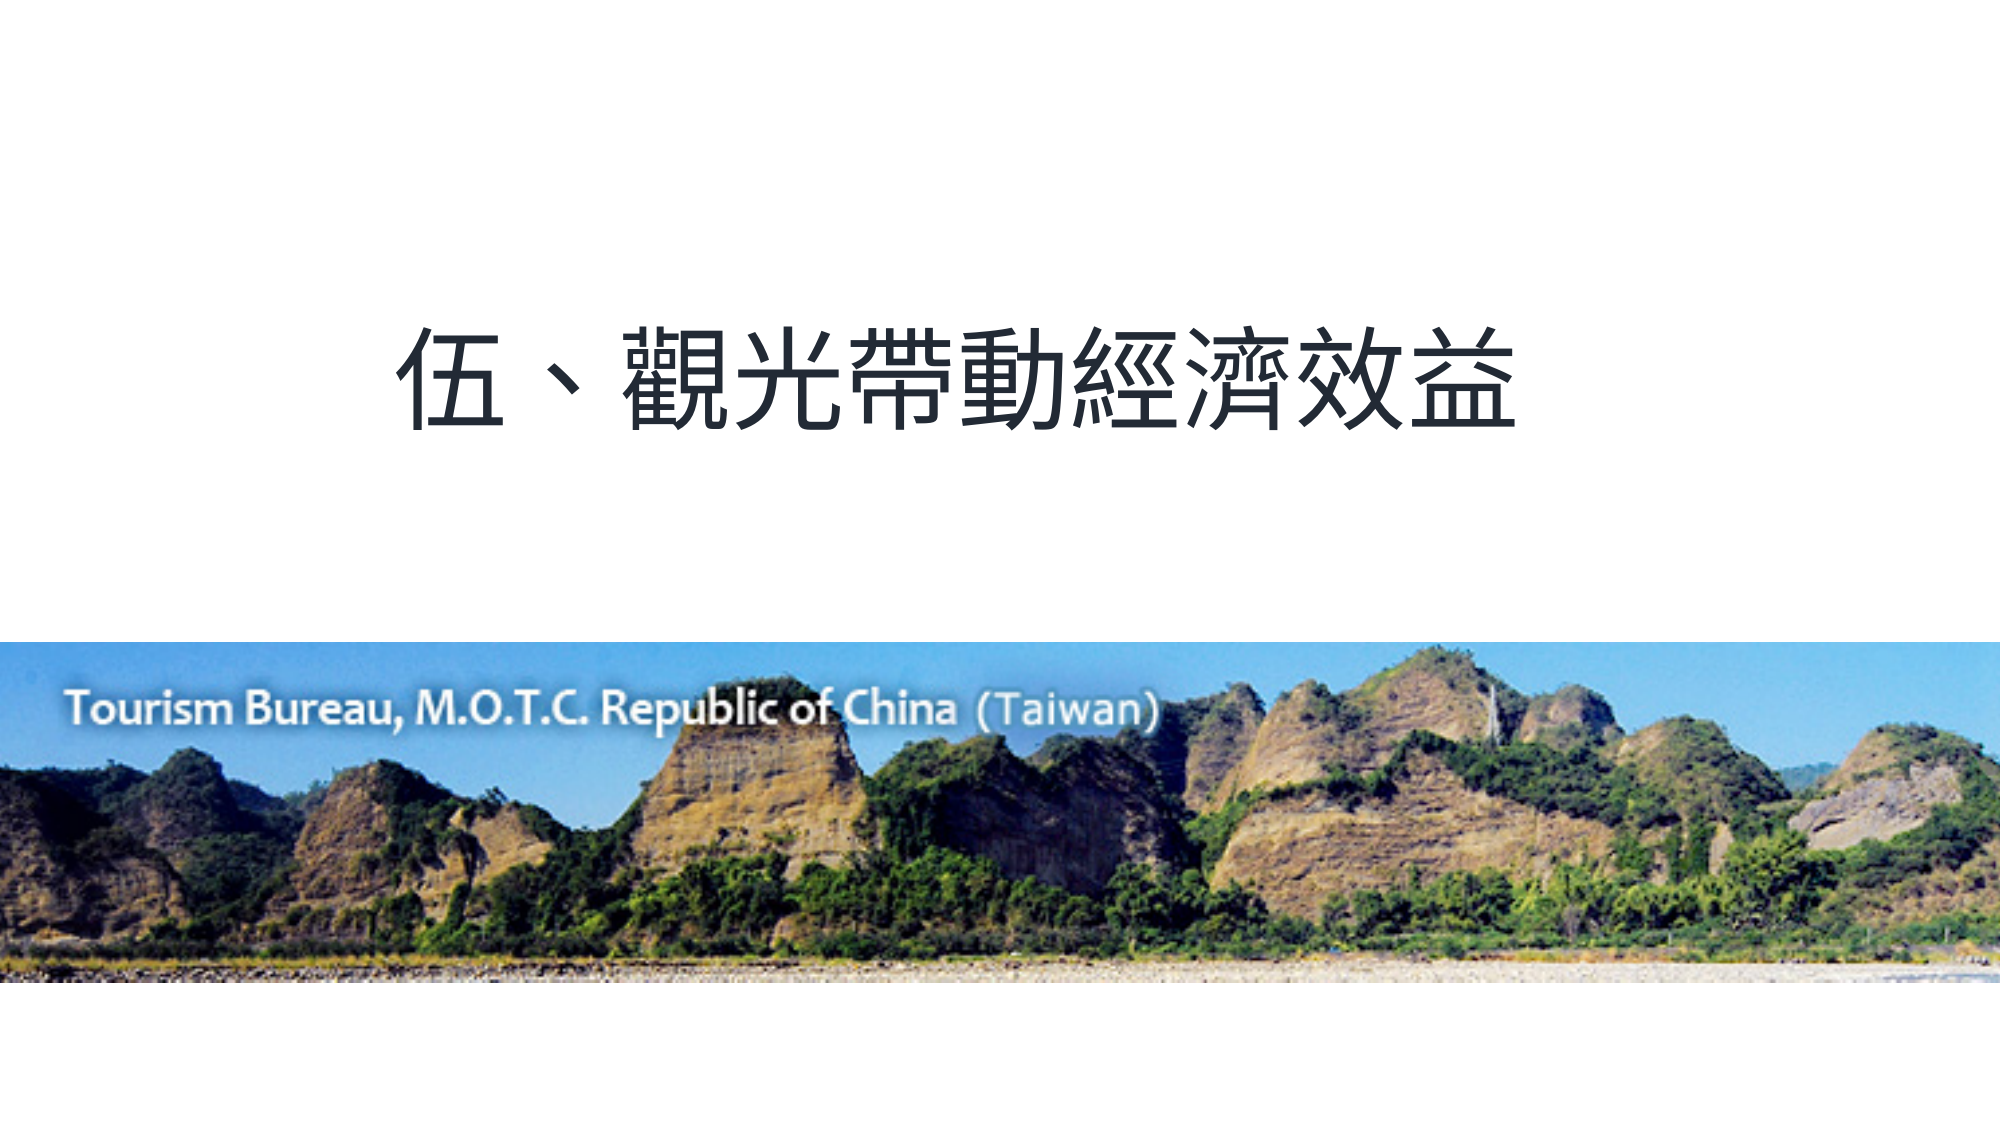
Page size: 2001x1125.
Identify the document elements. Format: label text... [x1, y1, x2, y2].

picture [0, 642, 2000, 983]
title 伍、觀光帶動經濟效益 [379, 276, 1569, 494]
